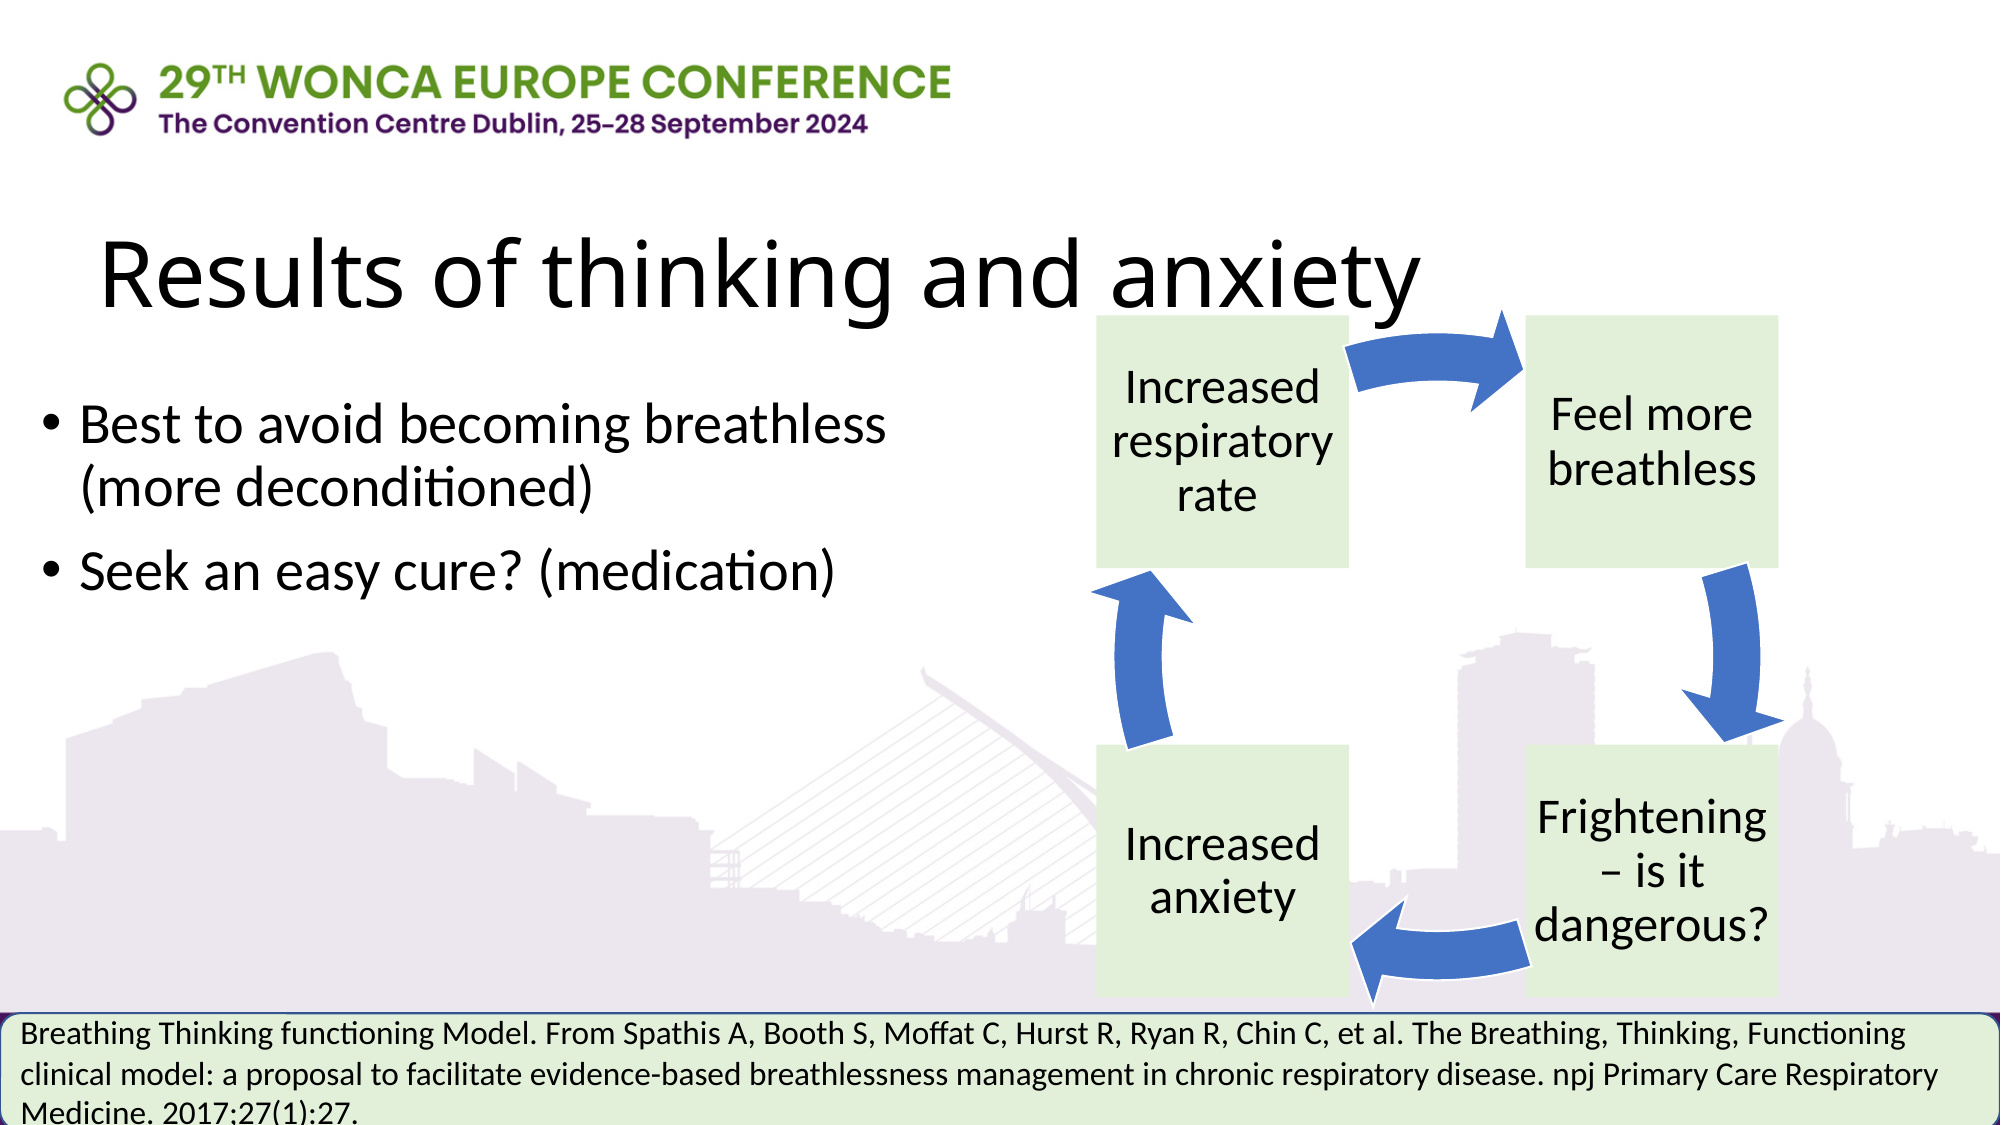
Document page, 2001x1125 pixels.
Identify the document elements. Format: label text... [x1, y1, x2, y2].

title Results of thinking and anxiety [82, 168, 1807, 387]
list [1012, 299, 1863, 1014]
list Best to avoid becoming breathless (more deconditioned) Seek an easy cure? (medication) [26, 386, 988, 884]
text_box Breathing Thinking functioning Model. From Spathis A, Booth S, Moffat C, Hurst R, Ryan R, Chin C, et al. The Breathing, Thinking, Functioning clinical model: a proposal to facilitate evidence-based breathlessness management in chronic respiratory disease. npj Primary Care Respiratory Medicine. 2017;27(1):27. [0, 1012, 2000, 1125]
picture [0, 0, 2000, 1024]
